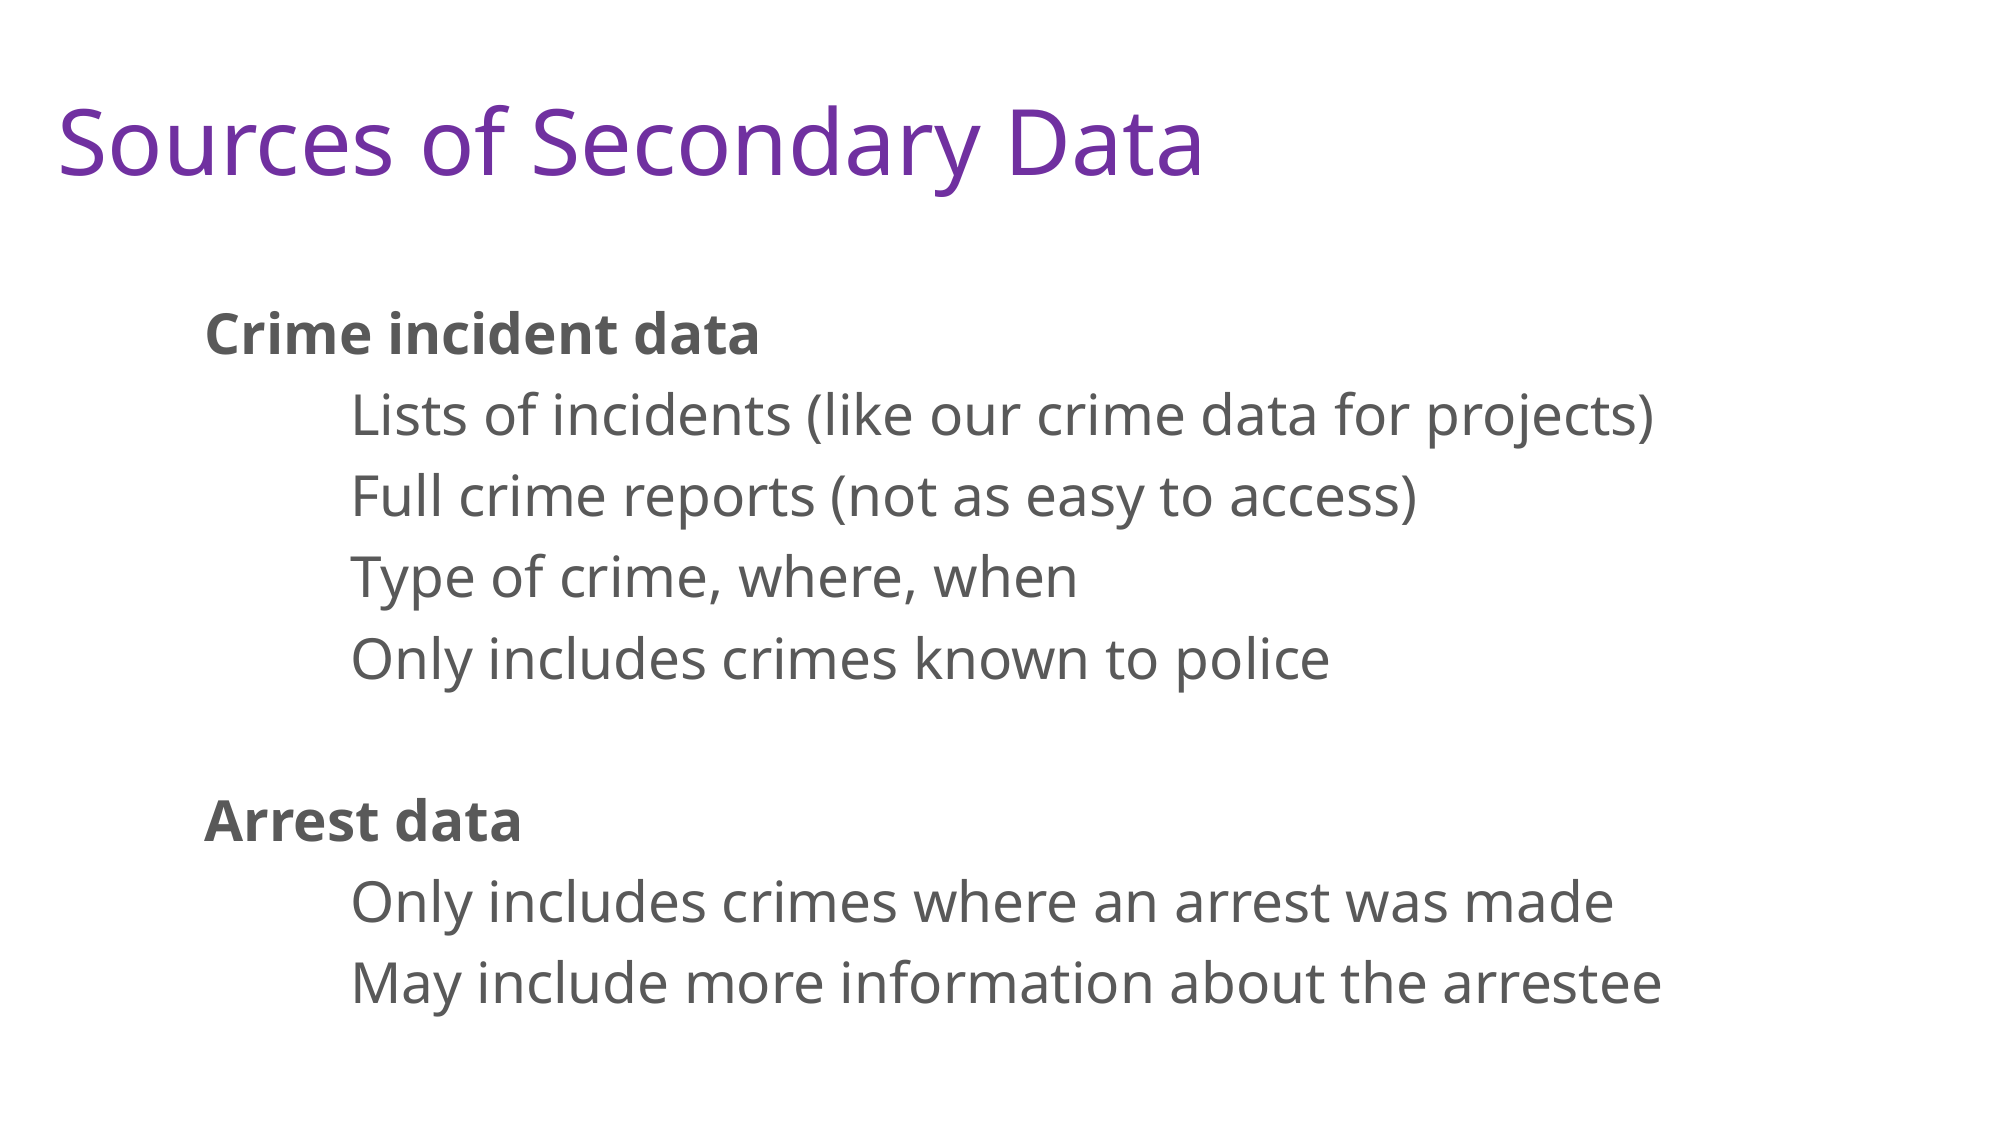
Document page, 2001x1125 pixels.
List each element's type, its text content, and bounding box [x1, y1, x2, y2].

list Crime incident data Lists of incidents (like our crime data for projects) Full crime reports (not as easy to access) Type of crime, where, when Only includes crimes known to police Arrest data Only includes crimes where an arrest was made May include more information about the arrestee [189, 298, 1915, 1026]
title Sources of Secondary Data [42, 37, 1768, 255]
